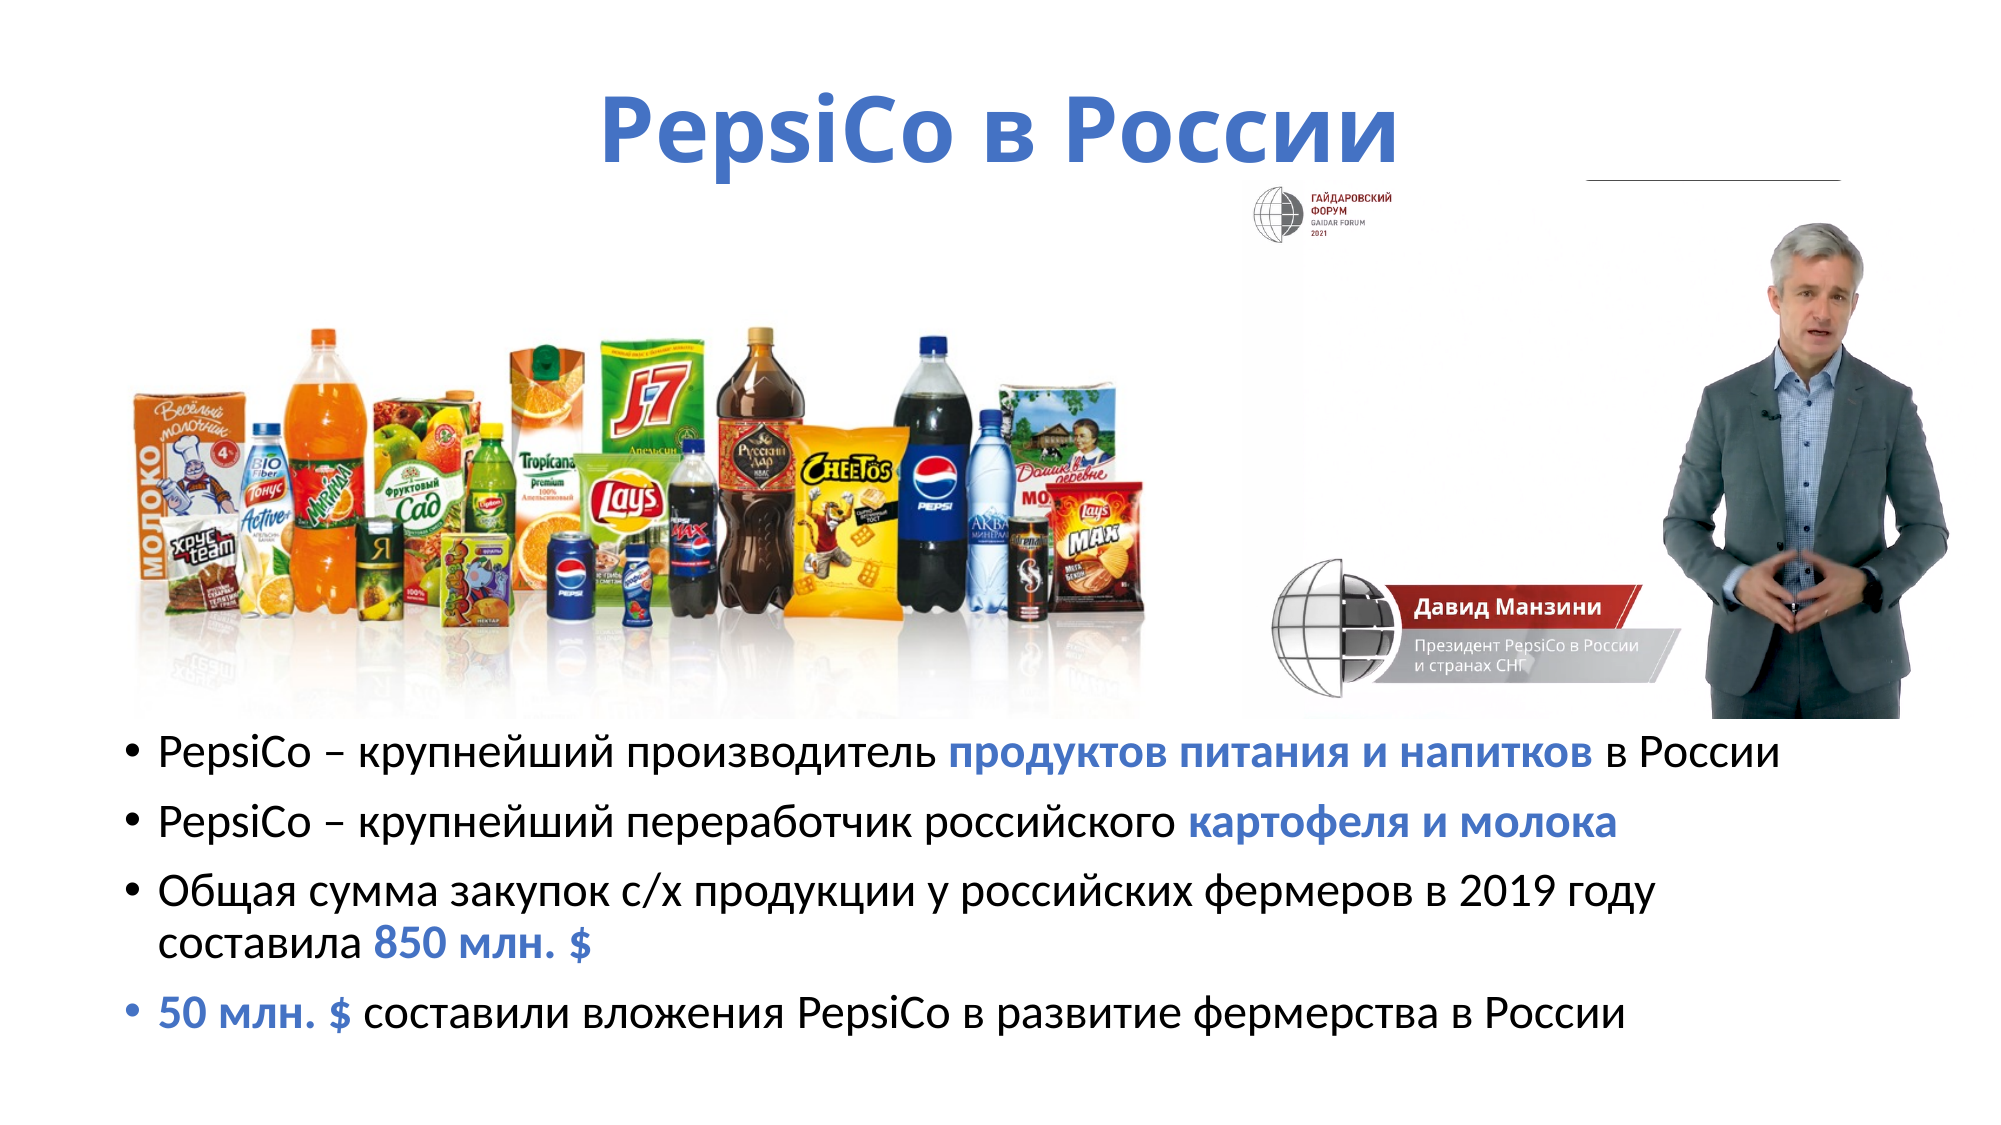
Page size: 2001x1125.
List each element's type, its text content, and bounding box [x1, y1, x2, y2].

picture [1241, 180, 1977, 719]
list PepsiCo – крупнейший производитель продуктов питания и напитков в России PepsiCo – крупнейший переработчик российского картофеля и молока Общая сумма закупок с/х продукции у российских фермеров в 2019 году составила 850 млн. $ 50 млн. $ составили вложения PepsiCo в развитие фермерства в России [109, 718, 1835, 1083]
picture [109, 291, 1169, 719]
title PepsiCo в России [137, 59, 1863, 207]
